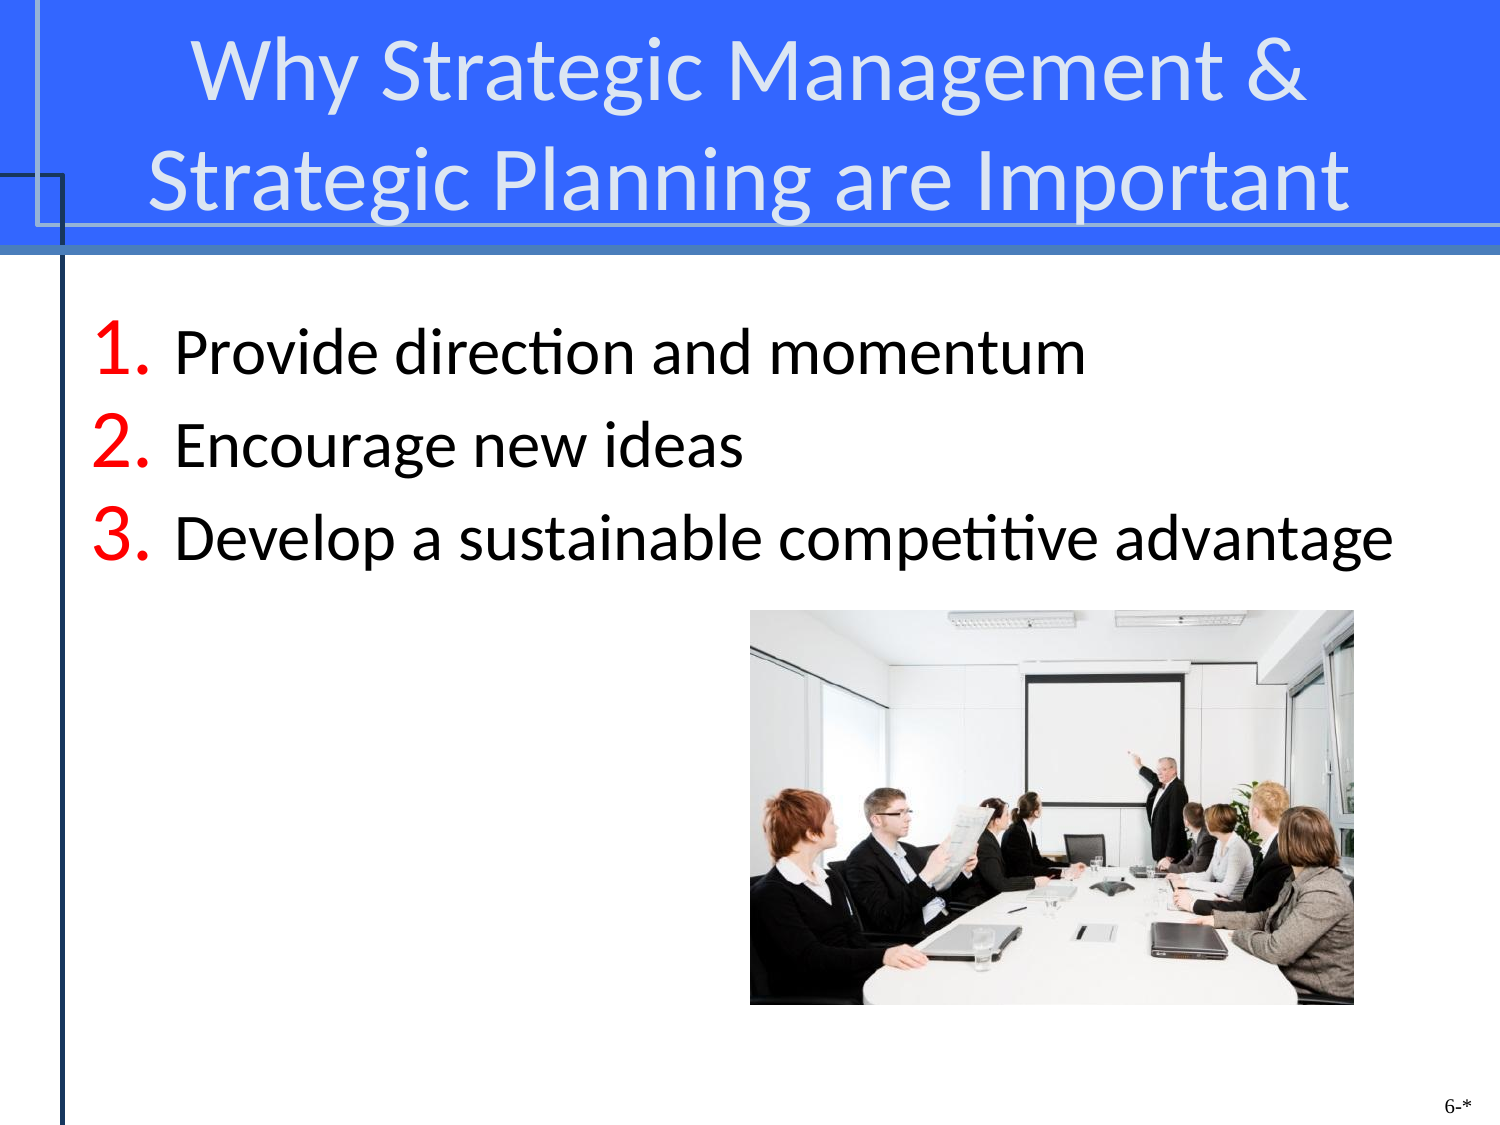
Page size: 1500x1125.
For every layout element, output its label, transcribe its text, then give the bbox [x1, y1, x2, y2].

picture [749, 610, 1354, 1006]
list Provide direction and momentum Encourage new ideas Develop a sustainable competitive advantage [75, 299, 1425, 1043]
title Why Strategic Management & Strategic Planning are Important [75, 24, 1425, 213]
